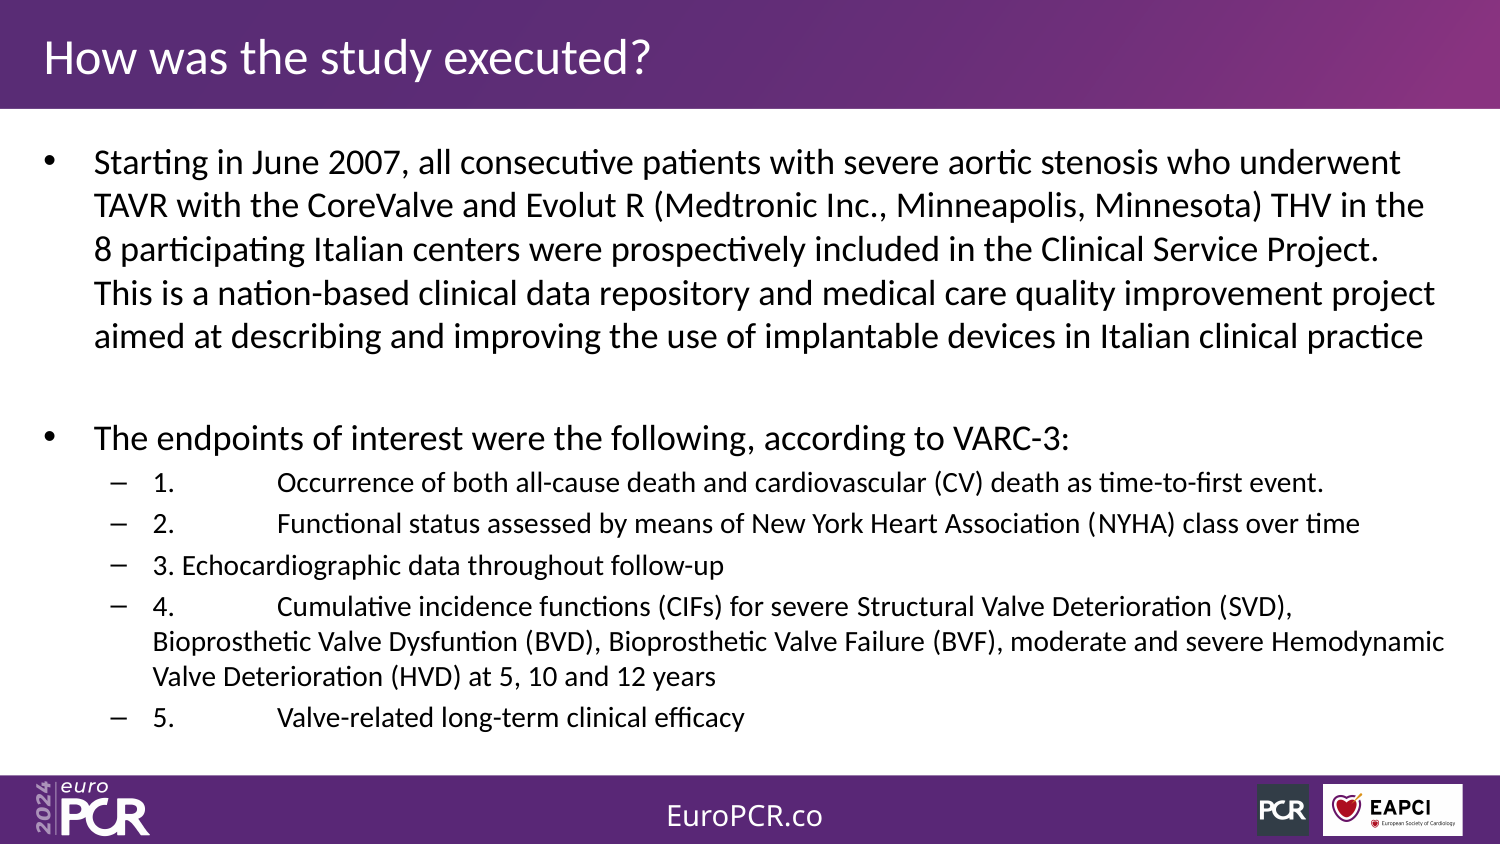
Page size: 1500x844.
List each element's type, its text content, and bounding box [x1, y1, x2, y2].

title How was the study executed? [28, 16, 1463, 93]
picture [0, 0, 1500, 844]
list Starting in June 2007, all consecutive patients with severe aortic stenosis who underwent TAVR with the CoreValve and Evolut R (Medtronic Inc., Minneapolis, Minnesota) THV in the 8 participating Italian centers were prospectively included in the Clinical Service Project. This is a nation-based clinical data repository and medical care quality improvement project aimed at describing and improving the use of implantable devices in Italian clinical practice The endpoints of interest were the following, according to VARC-3: 1. Occurrence of both all-cause death and cardiovascular (CV) death as time-to-first event. 2. Functional status assessed by means of New York Heart Association (NYHA) class over time 3. Echocardiographic data throughout follow-up 4. Cumulative incidence functions (CIFs) for severe Structural Valve Deterioration (SVD), Bioprosthetic Valve Dysfuntion (BVD), Bioprosthetic Valve Failure (BVF), moderate and severe Hemodynamic Valve Deterioration (HVD) at 5, 10 and 12 years 5. Valve-related long-term clinical efficacy [28, 130, 1463, 754]
